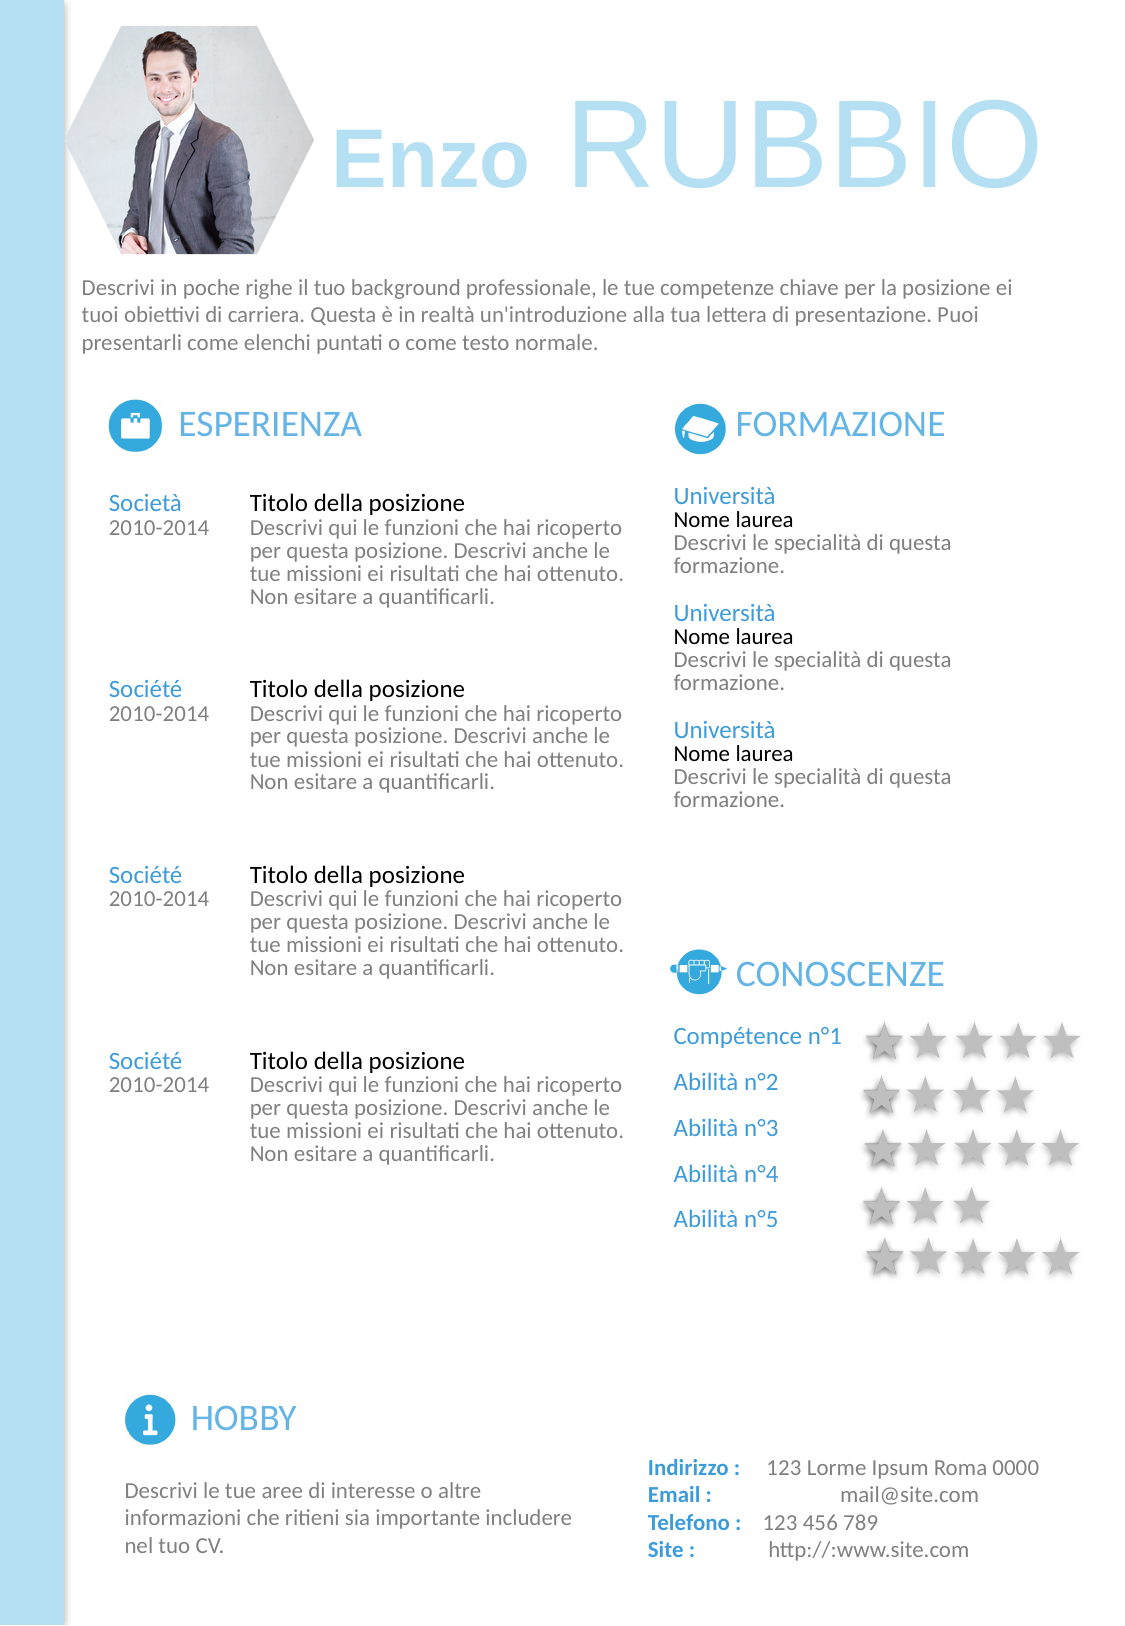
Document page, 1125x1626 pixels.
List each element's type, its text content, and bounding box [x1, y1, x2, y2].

text_box [865, 1237, 905, 1276]
text_box Descrivi le tue aree di interesse o altre informazioni che ritieni sia importante includere nel tuo CV. [109, 1467, 616, 1593]
text_box [905, 1075, 945, 1113]
text_box [905, 1186, 945, 1225]
text_box FORMAZIONE [720, 391, 961, 452]
text_box [863, 1129, 903, 1168]
table_header Titolo della posizione Descrivi qui le funzioni che hai ricoperto per questa posizione. Descrivi anche le tue missioni ei risultati che hai ottenuto. Non esitare a quantificarli. Titolo della posizione Descrivi qui le funzioni che hai ricoperto per questa posizione. Descrivi anche le tue missioni ei risultati che hai ottenuto. Non esitare a quantificarli. Titolo della posizione Descrivi qui le funzioni che hai ricoperto per questa posizione. Descrivi anche le tue missioni ei risultati che hai ottenuto. Non esitare a quantificarli. Titolo della posizione Descrivi qui le funzioni che hai ricoperto per questa posizione. Descrivi anche le tue missioni ei risultati che hai ottenuto. Non esitare a quantificarli. [235, 485, 646, 1336]
text_box Descrivi in ​​poche righe il tuo background professionale, le tue competenze chiave per la posizione ei tuoi obiettivi di carriera. Questa è in realtà un'introduzione alla tua lettera di presentazione. Puoi presentarli come elenchi puntati o come testo normale. [66, 264, 1053, 362]
text_box CONOSCENZE [721, 941, 960, 1002]
picture [108, 398, 162, 453]
picture [63, 25, 315, 255]
text_box [997, 1128, 1037, 1167]
text_box [995, 1075, 1035, 1114]
text_box [1042, 1021, 1082, 1059]
text_box [1041, 1237, 1081, 1276]
table_header Università Nome laurea Descrivi le specialità di questa formazione. Università Nome laurea Descrivi le specialità di questa formazione. Università Nome laurea Descrivi le specialità di questa formazione. [662, 485, 1074, 905]
text_box [862, 1187, 901, 1226]
text_box [864, 1022, 904, 1061]
text_box ESPERIENZA [163, 391, 378, 452]
text_box [909, 1236, 948, 1275]
table_header Compétence n°1 Abilità n°2 Abilità n°3 Abilità n°4 Abilità n°5 [662, 1026, 972, 1407]
text_box [907, 1128, 947, 1167]
text_box [862, 1076, 901, 1115]
picture [123, 1393, 176, 1445]
text_box [955, 1020, 994, 1059]
text_box [953, 1128, 993, 1167]
text_box [0, 0, 65, 1625]
text_box [952, 1075, 992, 1114]
text_box Enzo RUBBIO [318, 55, 1060, 220]
text_box [952, 1186, 992, 1224]
text_box [1041, 1128, 1080, 1167]
text_box [953, 1237, 993, 1275]
table_header Società 2010-2014 Société 2010-2014 Société 2010-2014 Société 2010-2014 [94, 485, 235, 1336]
picture [672, 402, 727, 455]
text_box [998, 1021, 1038, 1059]
text_box [908, 1021, 948, 1059]
text_box [997, 1237, 1037, 1276]
text_box Indirizzo : 123 Lorme Ipsum Roma 0000 Email : mail@site.com Telefono : 123 456 789 Site : http://:www.site.com [633, 1444, 1082, 1570]
picture [670, 945, 727, 997]
text_box HOBBY [176, 1385, 312, 1445]
